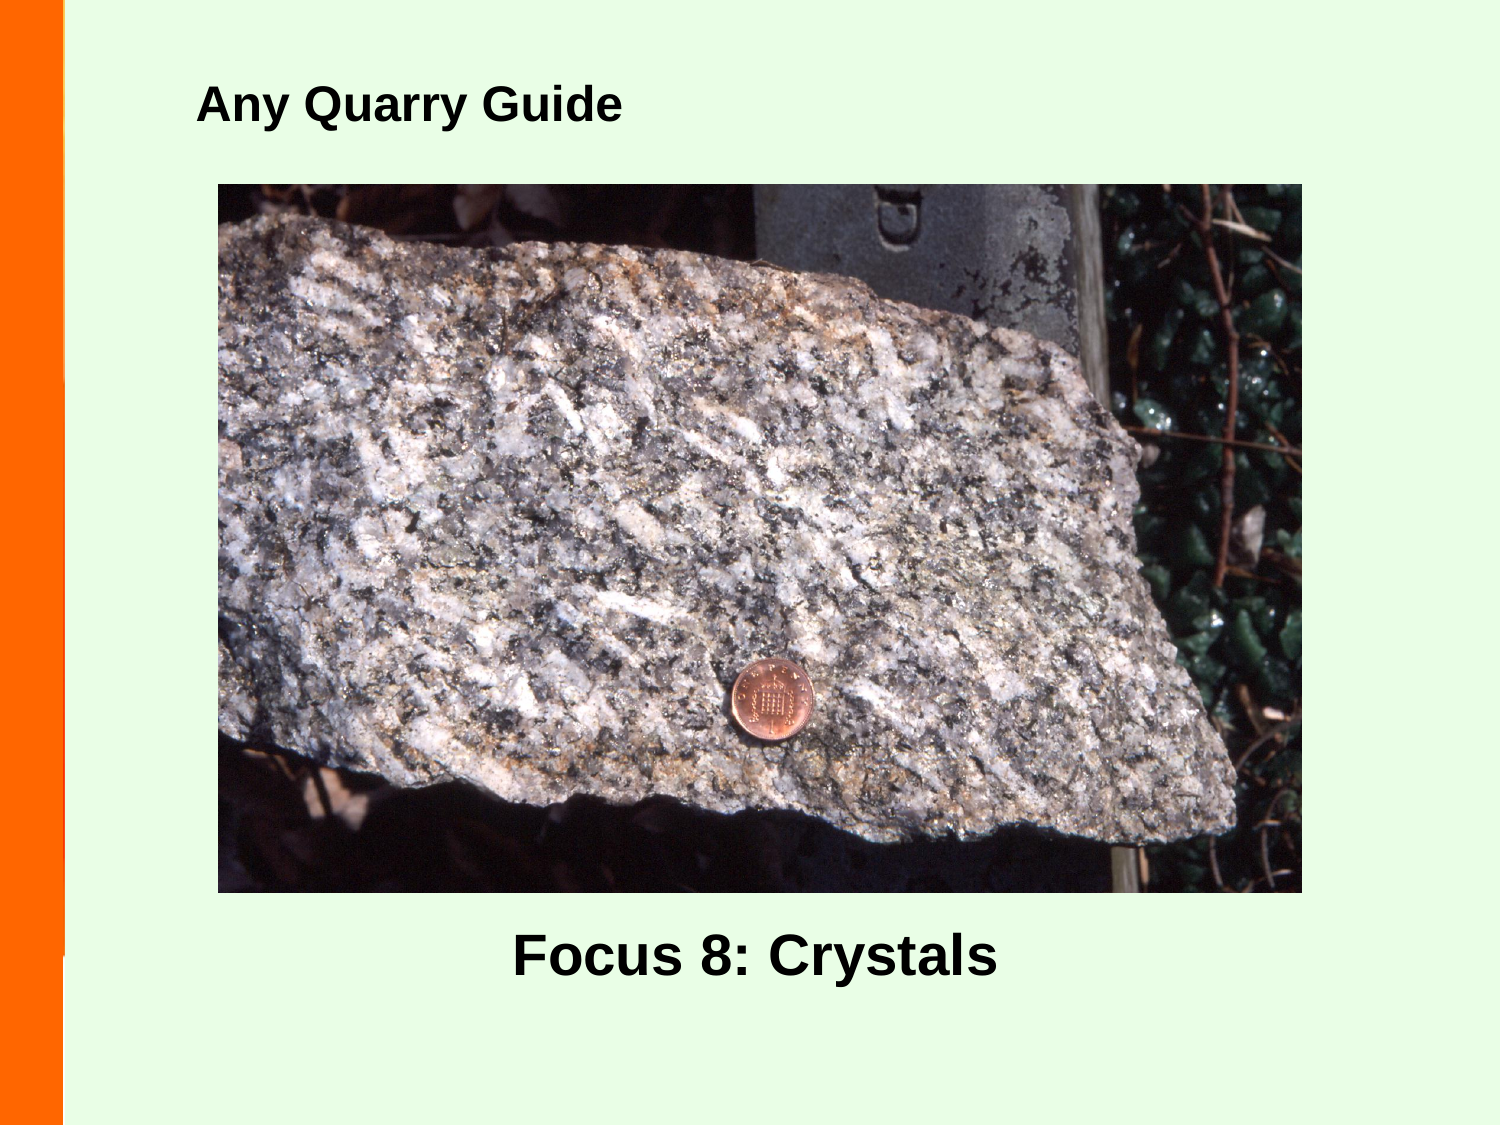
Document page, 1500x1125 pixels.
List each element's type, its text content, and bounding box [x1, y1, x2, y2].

picture [218, 183, 1303, 894]
text_box Focus 8: Crystals [212, 909, 1300, 1081]
text_box Any Quarry Guide [180, 63, 653, 139]
